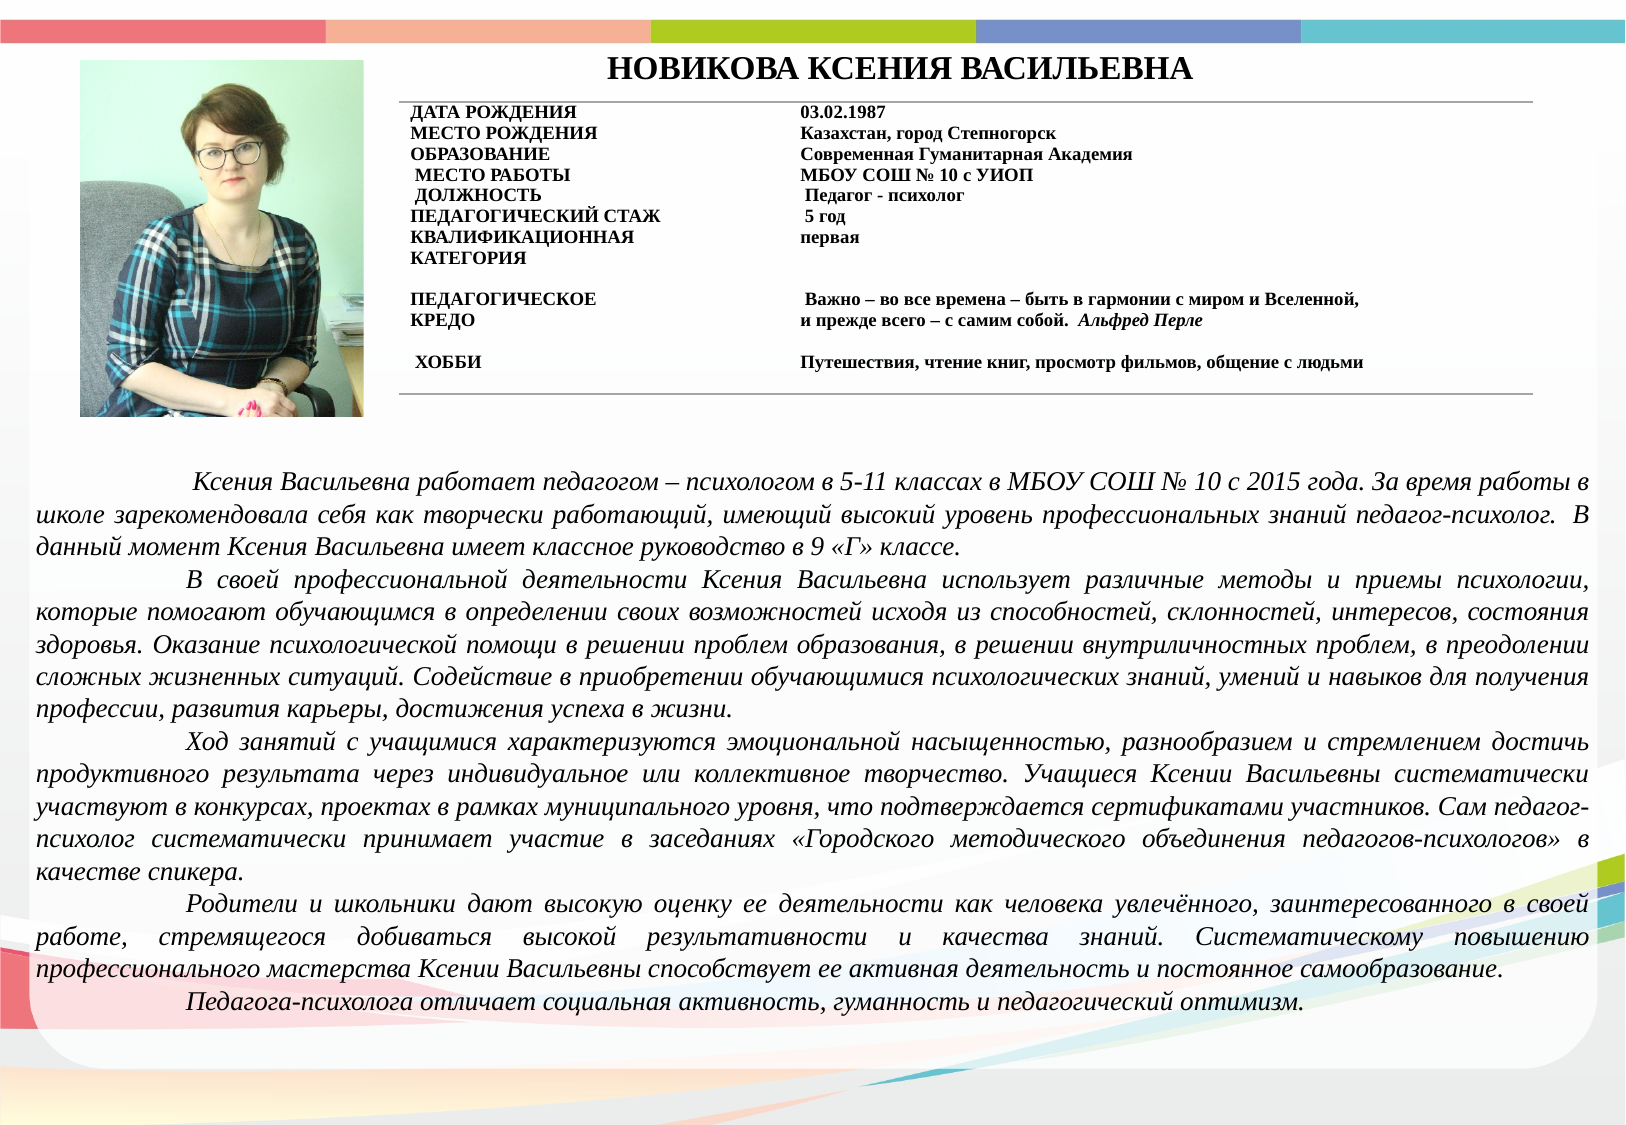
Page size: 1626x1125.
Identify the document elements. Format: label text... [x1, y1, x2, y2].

table_header 03.02.1987 Казахстан, город Степногорск Современная Гуманитарная Академия МБОУ СОШ № 10 с УИОП Педагог - психолог 5 год первая Важно – во все времена – быть в гармонии с миром и Вселенной, и прежде всего – с самим собой. Альфред Перле Путешествия, чтение книг, просмотр фильмов, общение с людьми [789, 103, 1533, 393]
text_box Ксения Васильевна работает педагогом – психологом в 5-11 классах в МБОУ СОШ № 10 с 2015 года. За время работы в школе зарекомендовала себя как творчески работающий, имеющий высокий уровень профессиональных знаний педагог-психолог. В данный момент Ксения Васильевна имеет классное руководство в 9 «Г» классе. В своей профессиональной деятельности Ксения Васильевна использует различные методы и приемы психологии, которые помогают обучающимся в определении своих возможностей исходя из способностей, склонностей, интересов, состояния здоровья. Оказание психологической помощи в решении проблем образования, в решении внутриличностных проблем, в преодолении сложных жизненных ситуаций. Содействие в приобретении обучающимися психологических знаний, умений и навыков для получения профессии, развития карьеры, достижения успеха в жизни. Ход занятий с учащимися характеризуются эмоциональной насыщенностью, разнообразием и стремлением достичь продуктивного результата через индивидуальное или коллективное творчество. Учащиеся Ксении Васильевны систематически участвуют в конкурсах, проектах в рамках муниципального уровня, что подтверждается сертификатами участников. Сам педагог-психолог систематически принимает участие в заседаниях «Городского методического объединения педагогов-психологов» в качестве спикера. Родители и школьники дают высокую оценку ее деятельности как человека увлечённого, заинтересованного в своей работе, стремящегося добиваться высокой результативности и качества знаний. Систематическому повышению профессионального мастерства Ксении Васильевны способствует ее активная деятельность и постоянное самообразование. Педагога-психолога отличает социальная активность, гуманность и педагогический оптимизм. [21, 456, 1604, 1024]
table_header ДАТА РОЖДЕНИЯ МЕСТО РОЖДЕНИЯ ОБРАЗОВАНИЕ МЕСТО РАБОТЫ ДОЛЖНОСТЬ ПЕДАГОГИЧЕСКИЙ СТАЖ КВАЛИФИКАЦИОННАЯ КАТЕГОРИЯ ПЕДАГОГИЧЕСКОЕ КРЕДО ХОББИ [399, 103, 789, 393]
text_box Новикова Ксения Васильевна [592, 38, 1210, 94]
picture [0, 0, 1626, 1125]
